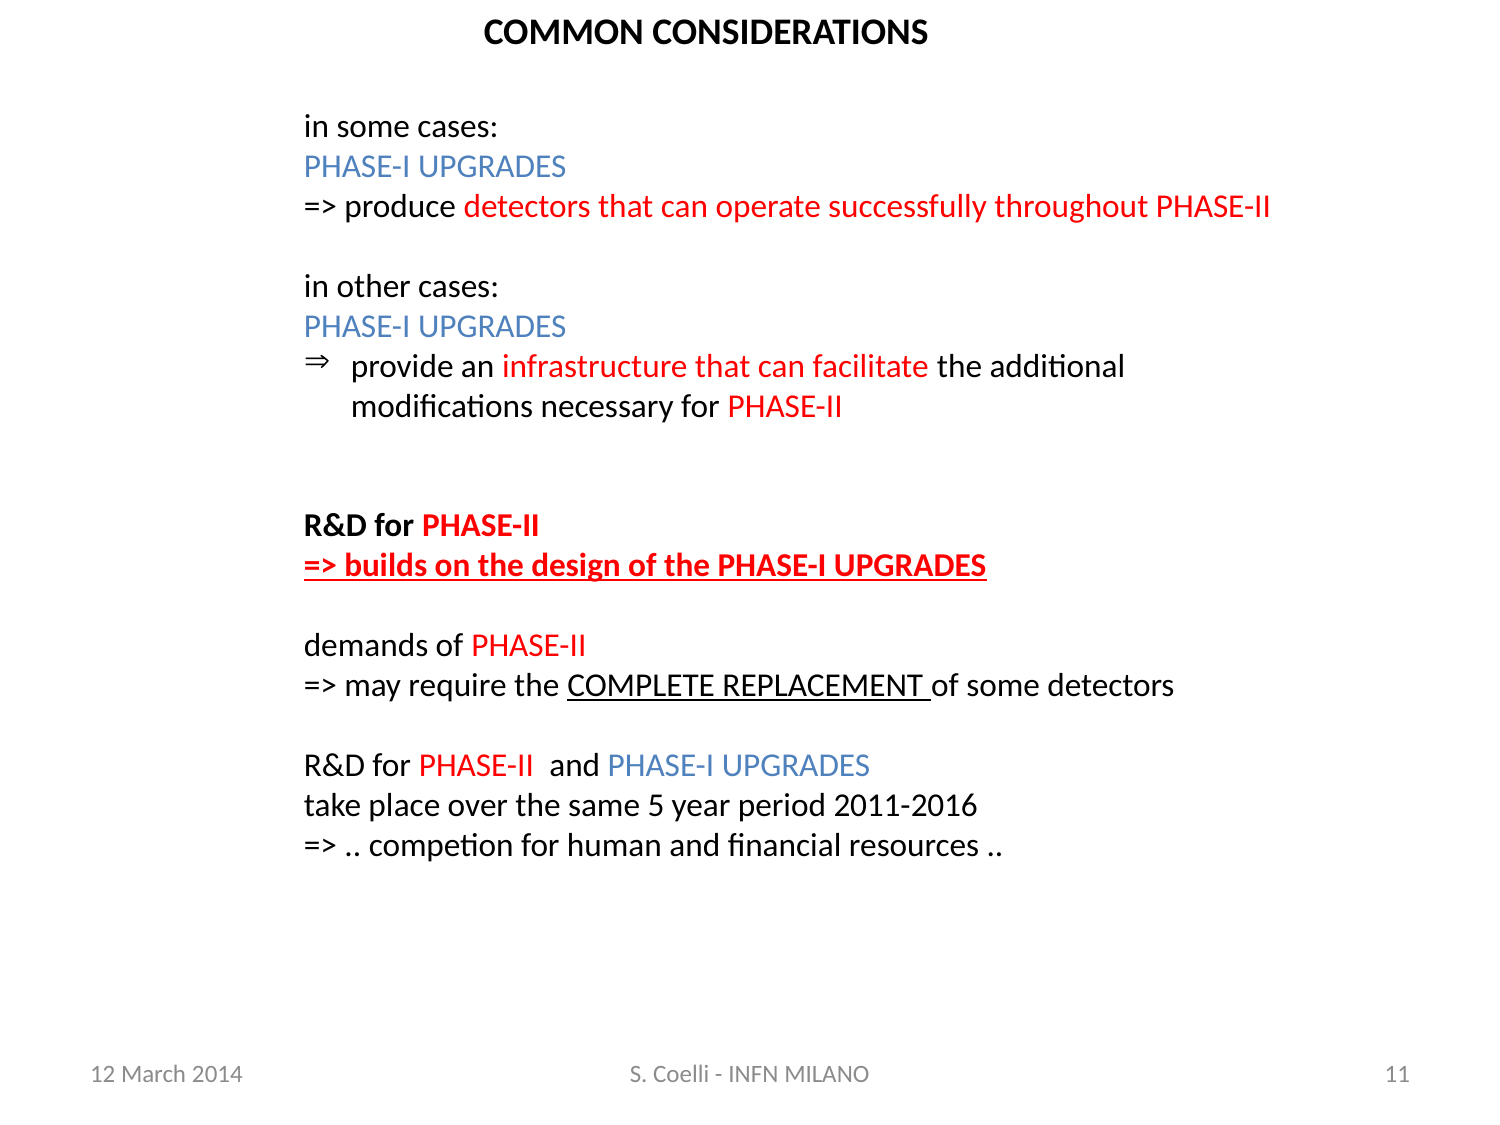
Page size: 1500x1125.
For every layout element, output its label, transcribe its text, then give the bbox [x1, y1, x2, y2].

text_box in some cases: PHASE-I UPGRADES => produce detectors that can operate successfully throughout PHASE-II in other cases: PHASE-I UPGRADES provide an infrastructure that can facilitate the additional modifications necessary for PHASE-II R&D for PHASE-II => builds on the design of the PHASE-I UPGRADES demands of PHASE-II => may require the COMPLETE REPLACEMENT of some detectors R&D for PHASE-II and PHASE-I UPGRADES take place over the same 5 year period 2011-2016 => .. competion for human and financial resources .. [289, 96, 1329, 871]
slide_number 11 [1074, 1042, 1425, 1103]
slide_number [75, 1042, 425, 1103]
text_box COMMON CONSIDERATIONS [468, 0, 944, 60]
footer S. Coelli - INFN MILANO [512, 1042, 988, 1103]
